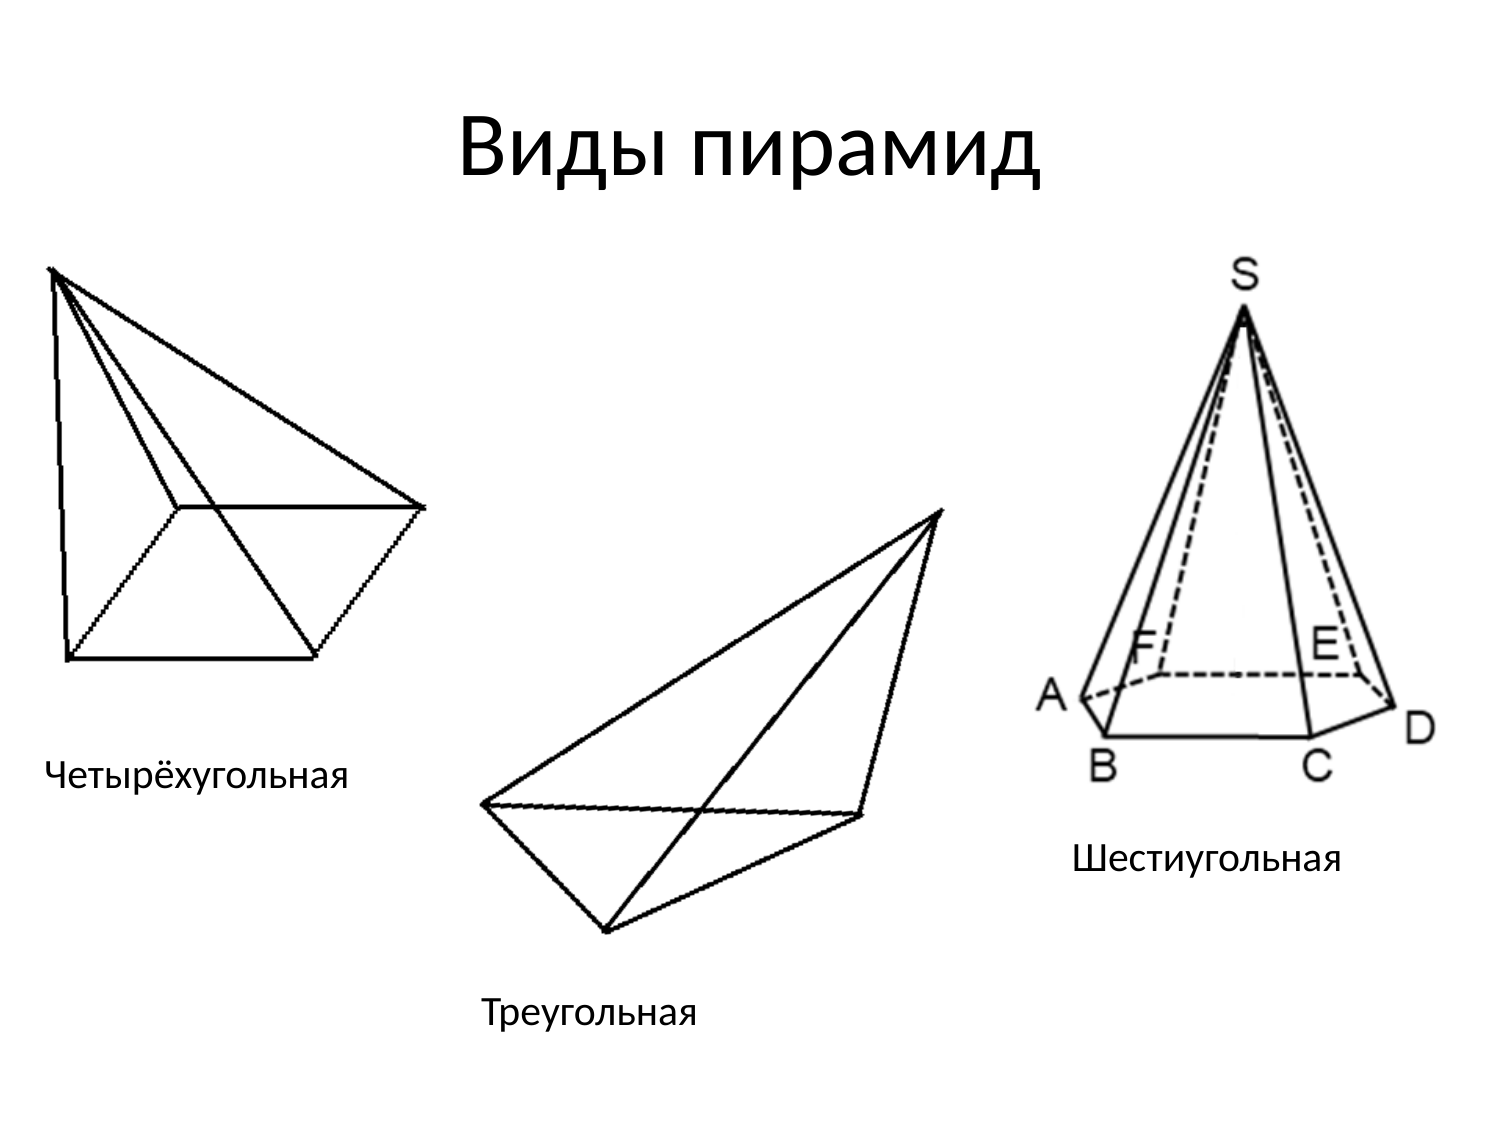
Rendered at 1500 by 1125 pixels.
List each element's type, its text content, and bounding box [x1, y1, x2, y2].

text_box Треугольная [466, 975, 845, 1041]
text_box Шестиугольная [1057, 822, 1436, 888]
picture [29, 255, 1014, 975]
picture [1021, 243, 1458, 802]
text_box Четырёхугольная [29, 739, 408, 805]
title Виды пирамид [75, 45, 1425, 233]
